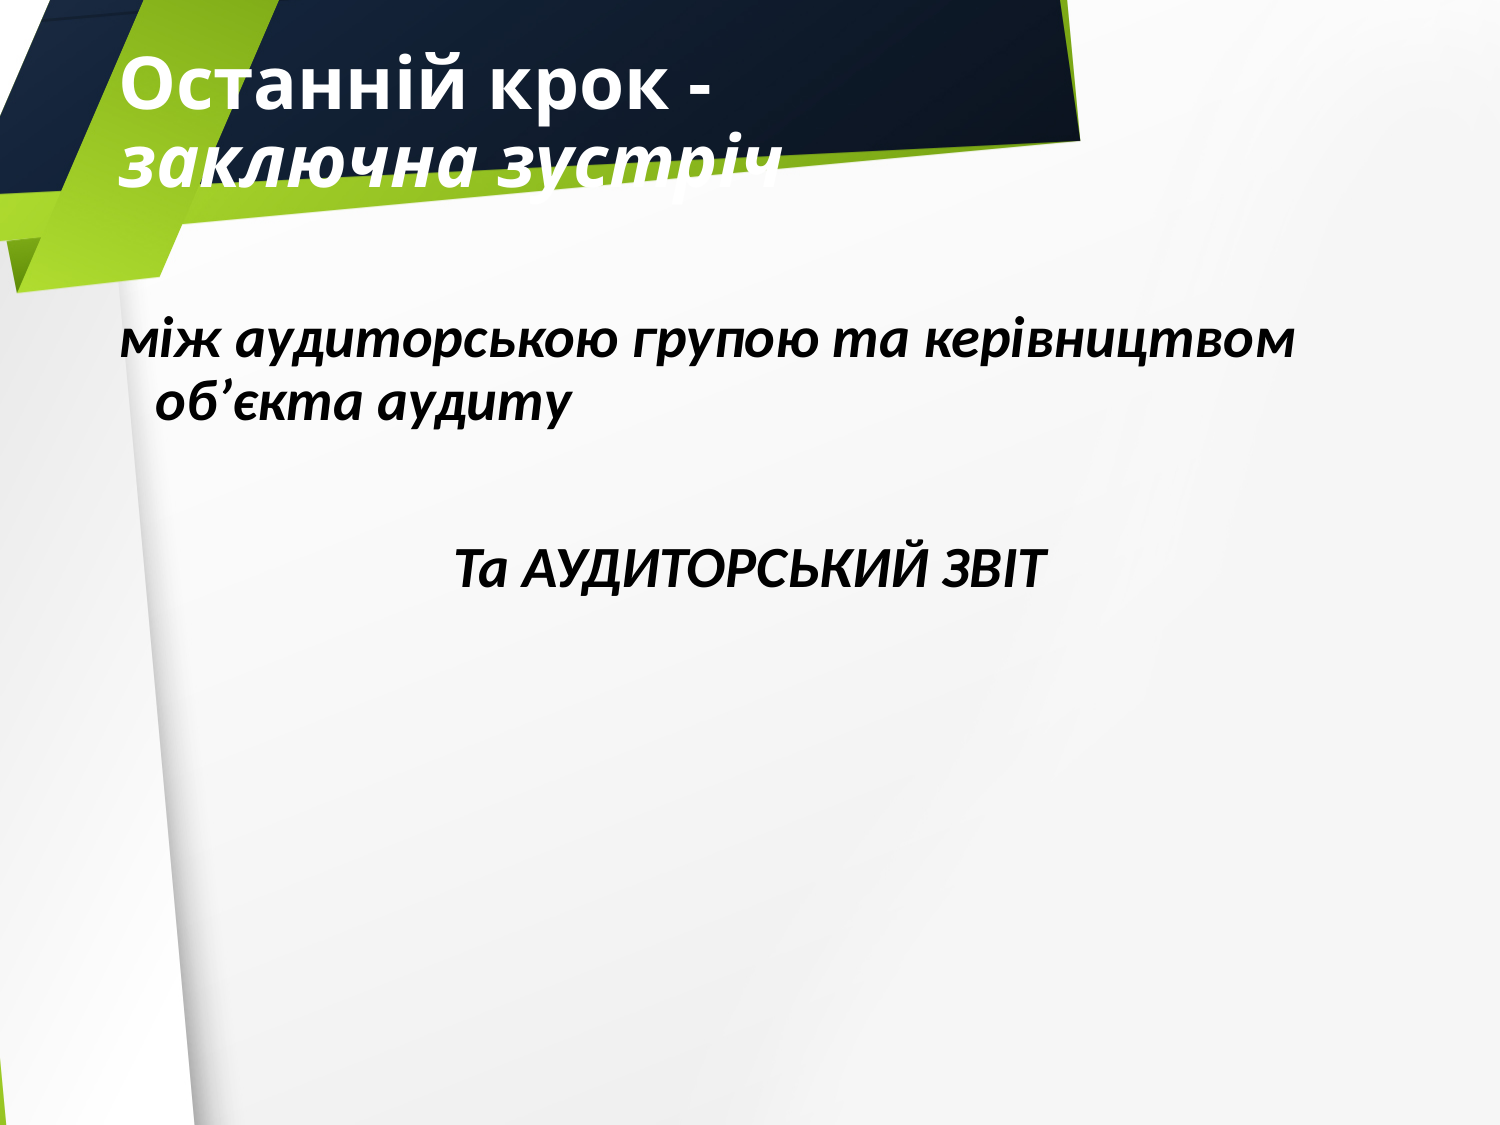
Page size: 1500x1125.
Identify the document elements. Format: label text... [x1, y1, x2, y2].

list між аудиторською групою та керівництвом об’єкта аудиту Та АУДИТОРСЬКИЙ ЗВІТ [103, 299, 1397, 1014]
picture [0, 0, 1500, 1125]
title Останній крок - заключна зустріч [103, 59, 1003, 278]
